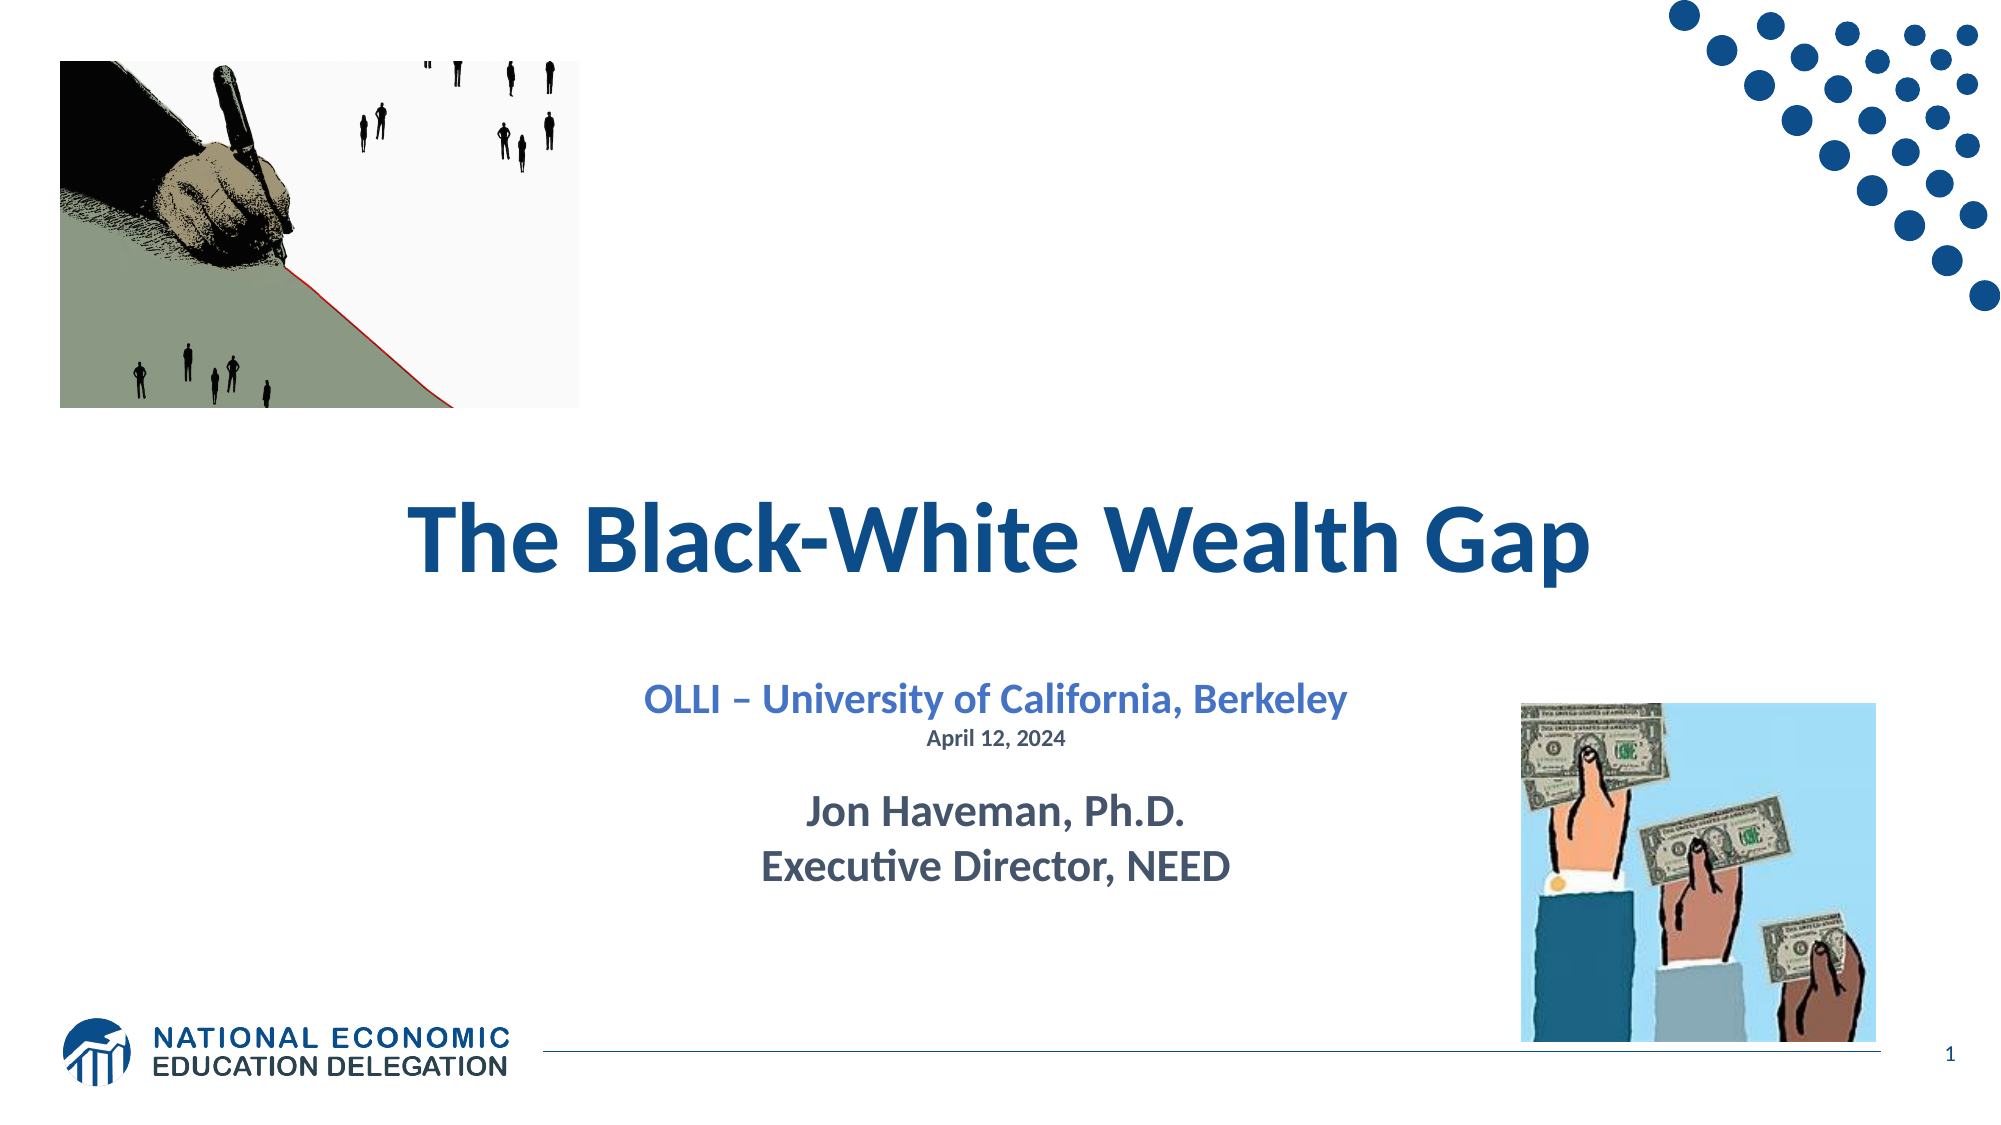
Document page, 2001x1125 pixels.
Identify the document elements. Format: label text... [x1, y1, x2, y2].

subtitle The Black-White Wealth Gap [161, 461, 1839, 605]
picture [55, 1013, 520, 1091]
text_box OLLI – University of California, Berkeley April 12, 2024 Jon Haveman, Ph.D. Executive Director, NEED [246, 662, 1747, 900]
picture [60, 61, 579, 408]
slide_number 1 [1521, 1022, 1972, 1082]
picture [1521, 703, 1876, 1042]
